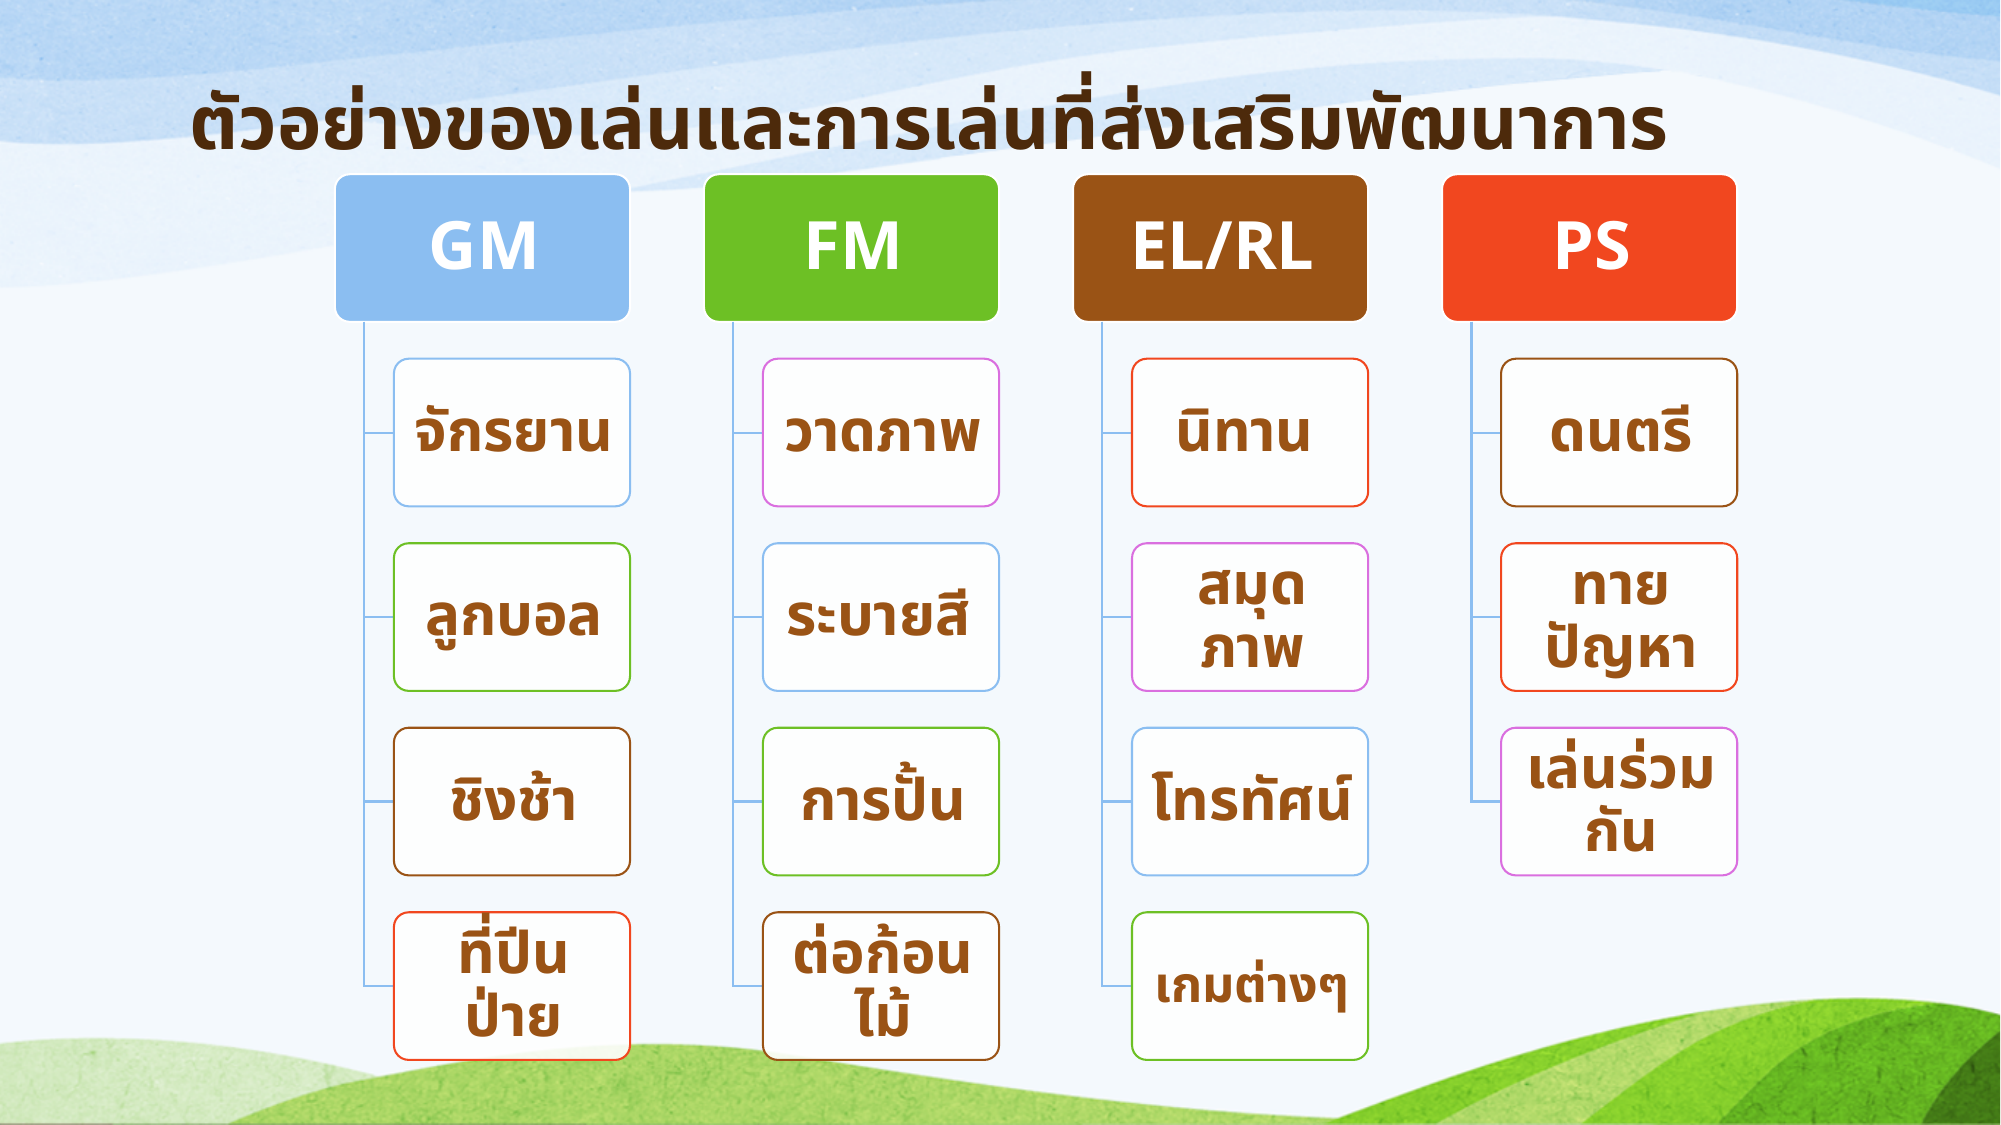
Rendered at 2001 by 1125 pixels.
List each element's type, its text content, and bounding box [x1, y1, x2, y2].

picture [0, 0, 2001, 1125]
title ตัวอย่างของเล่นและการเล่นที่ส่งเสริมพัฒนาการ [174, 50, 1825, 173]
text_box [174, 173, 1898, 1061]
